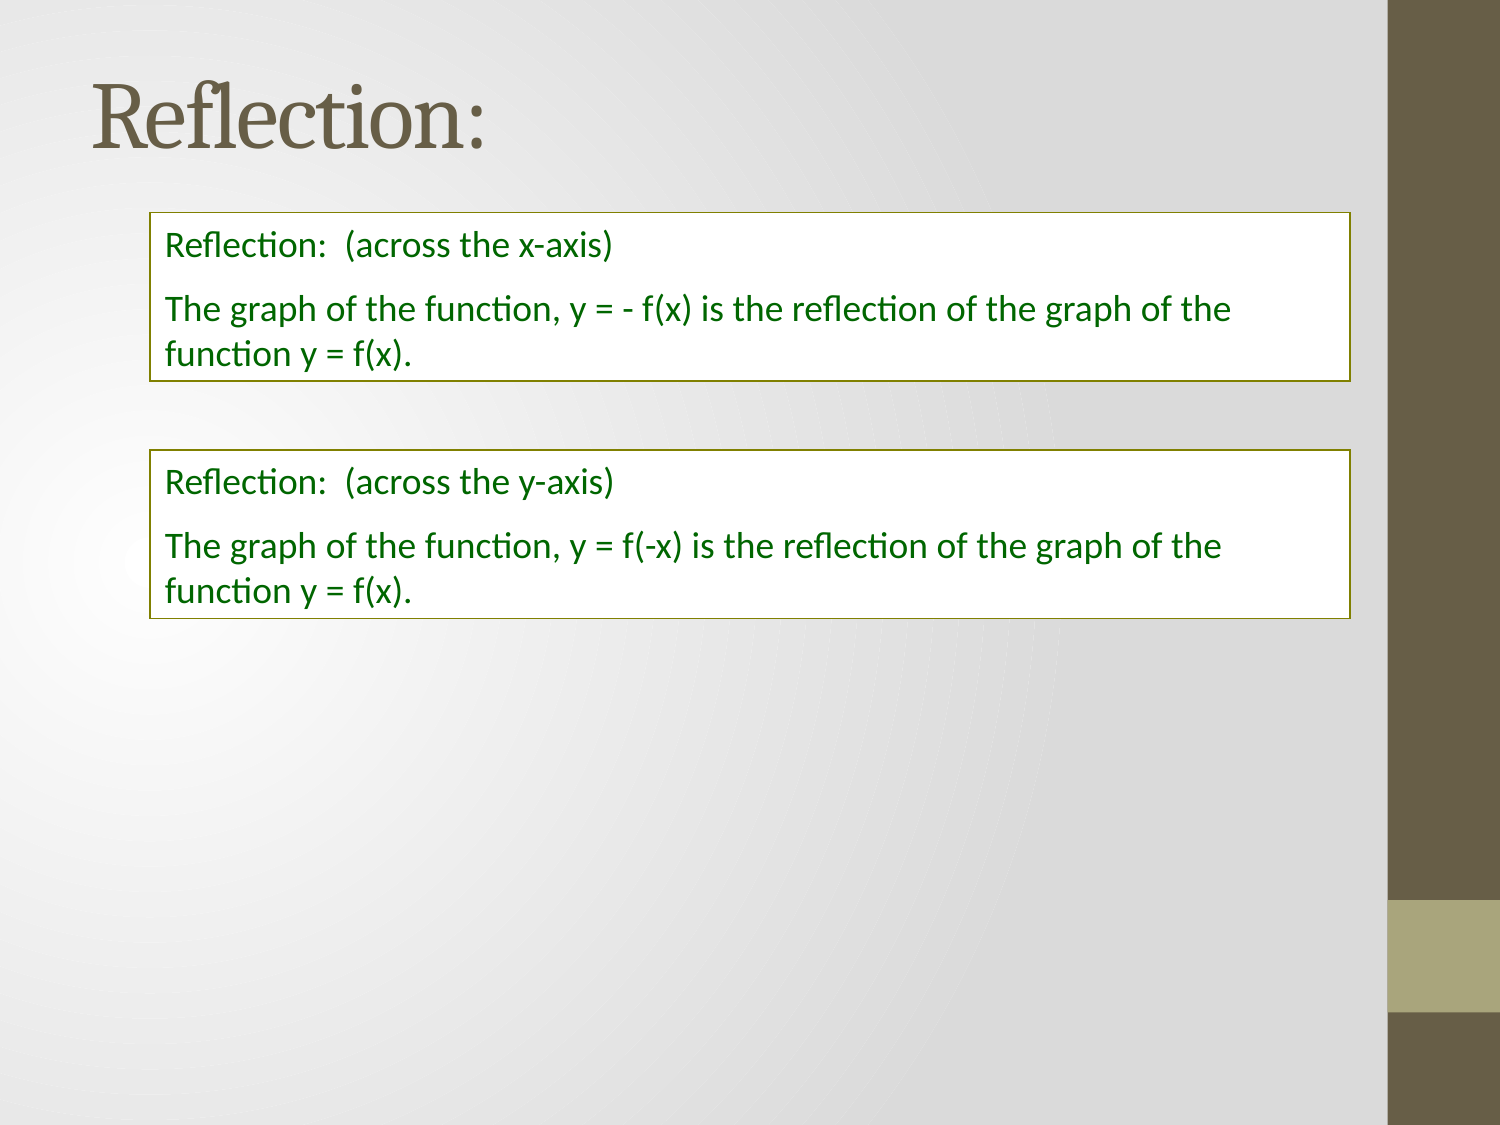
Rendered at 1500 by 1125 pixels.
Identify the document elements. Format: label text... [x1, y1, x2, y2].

text_box Reflection: (across the y-axis) The graph of the function, y = f(-x) is the reflection of the graph of the function y = f(x). [149, 449, 1350, 619]
title Reflection: [75, 45, 1425, 175]
text_box Reflection: (across the x-axis) The graph of the function, y = - f(x) is the reflection of the graph of the function y = f(x). [149, 212, 1350, 381]
